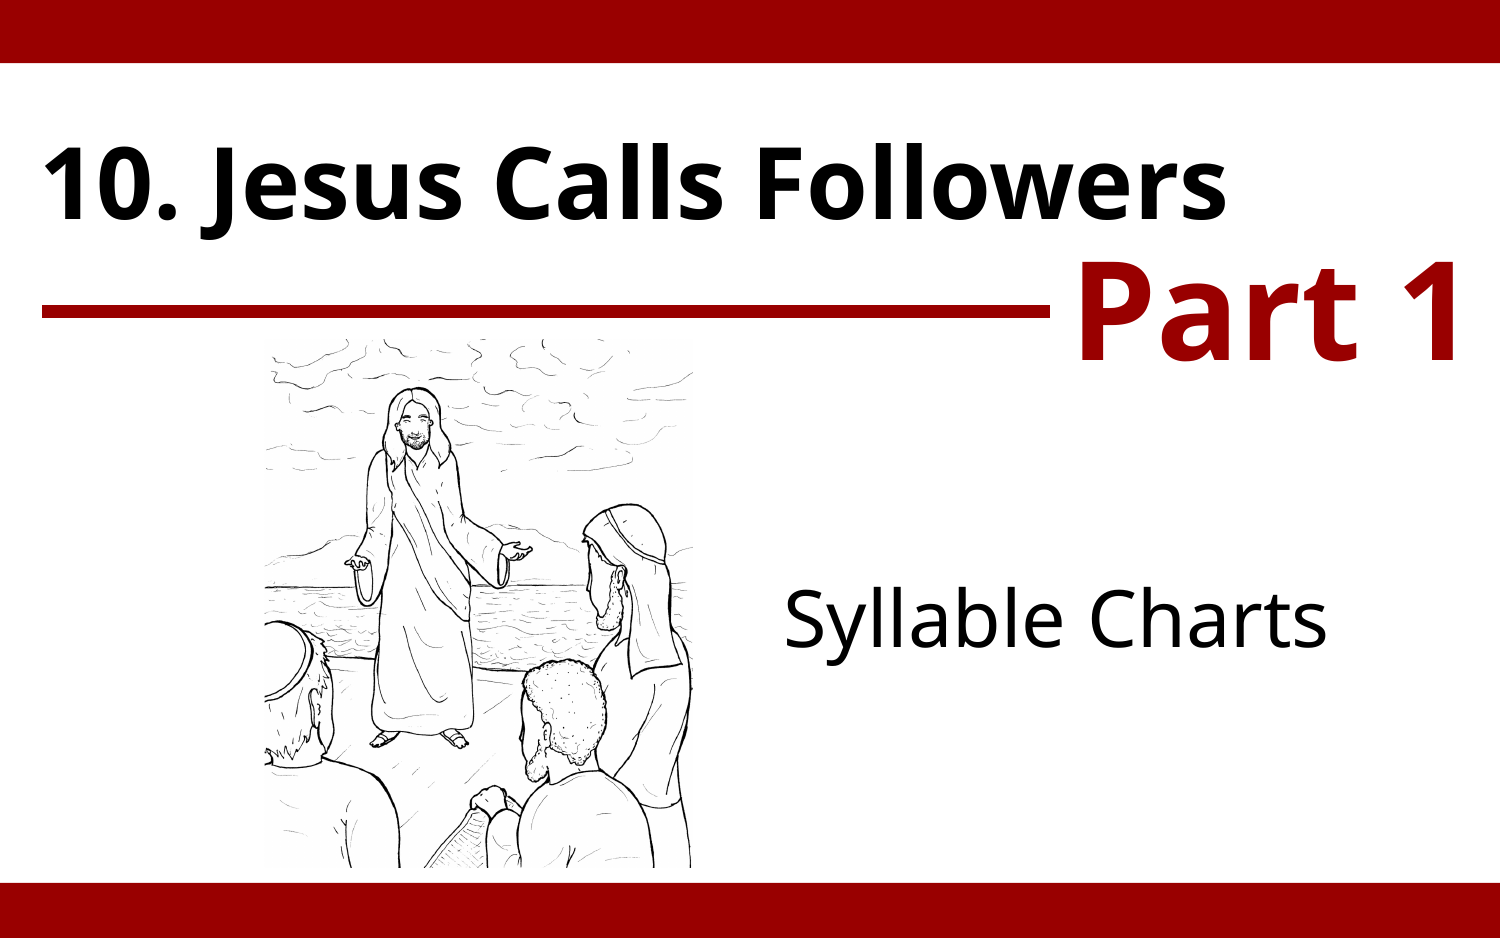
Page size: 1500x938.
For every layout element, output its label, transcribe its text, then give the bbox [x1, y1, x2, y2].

text_box Part 1 [998, 215, 1491, 396]
text_box Syllable Charts [768, 510, 1452, 674]
picture [264, 339, 693, 868]
text_box 10. Jesus Calls Followers [24, 112, 1319, 248]
text_box [0, 0, 1500, 64]
text_box [0, 64, 1500, 882]
text_box [0, 882, 1500, 938]
